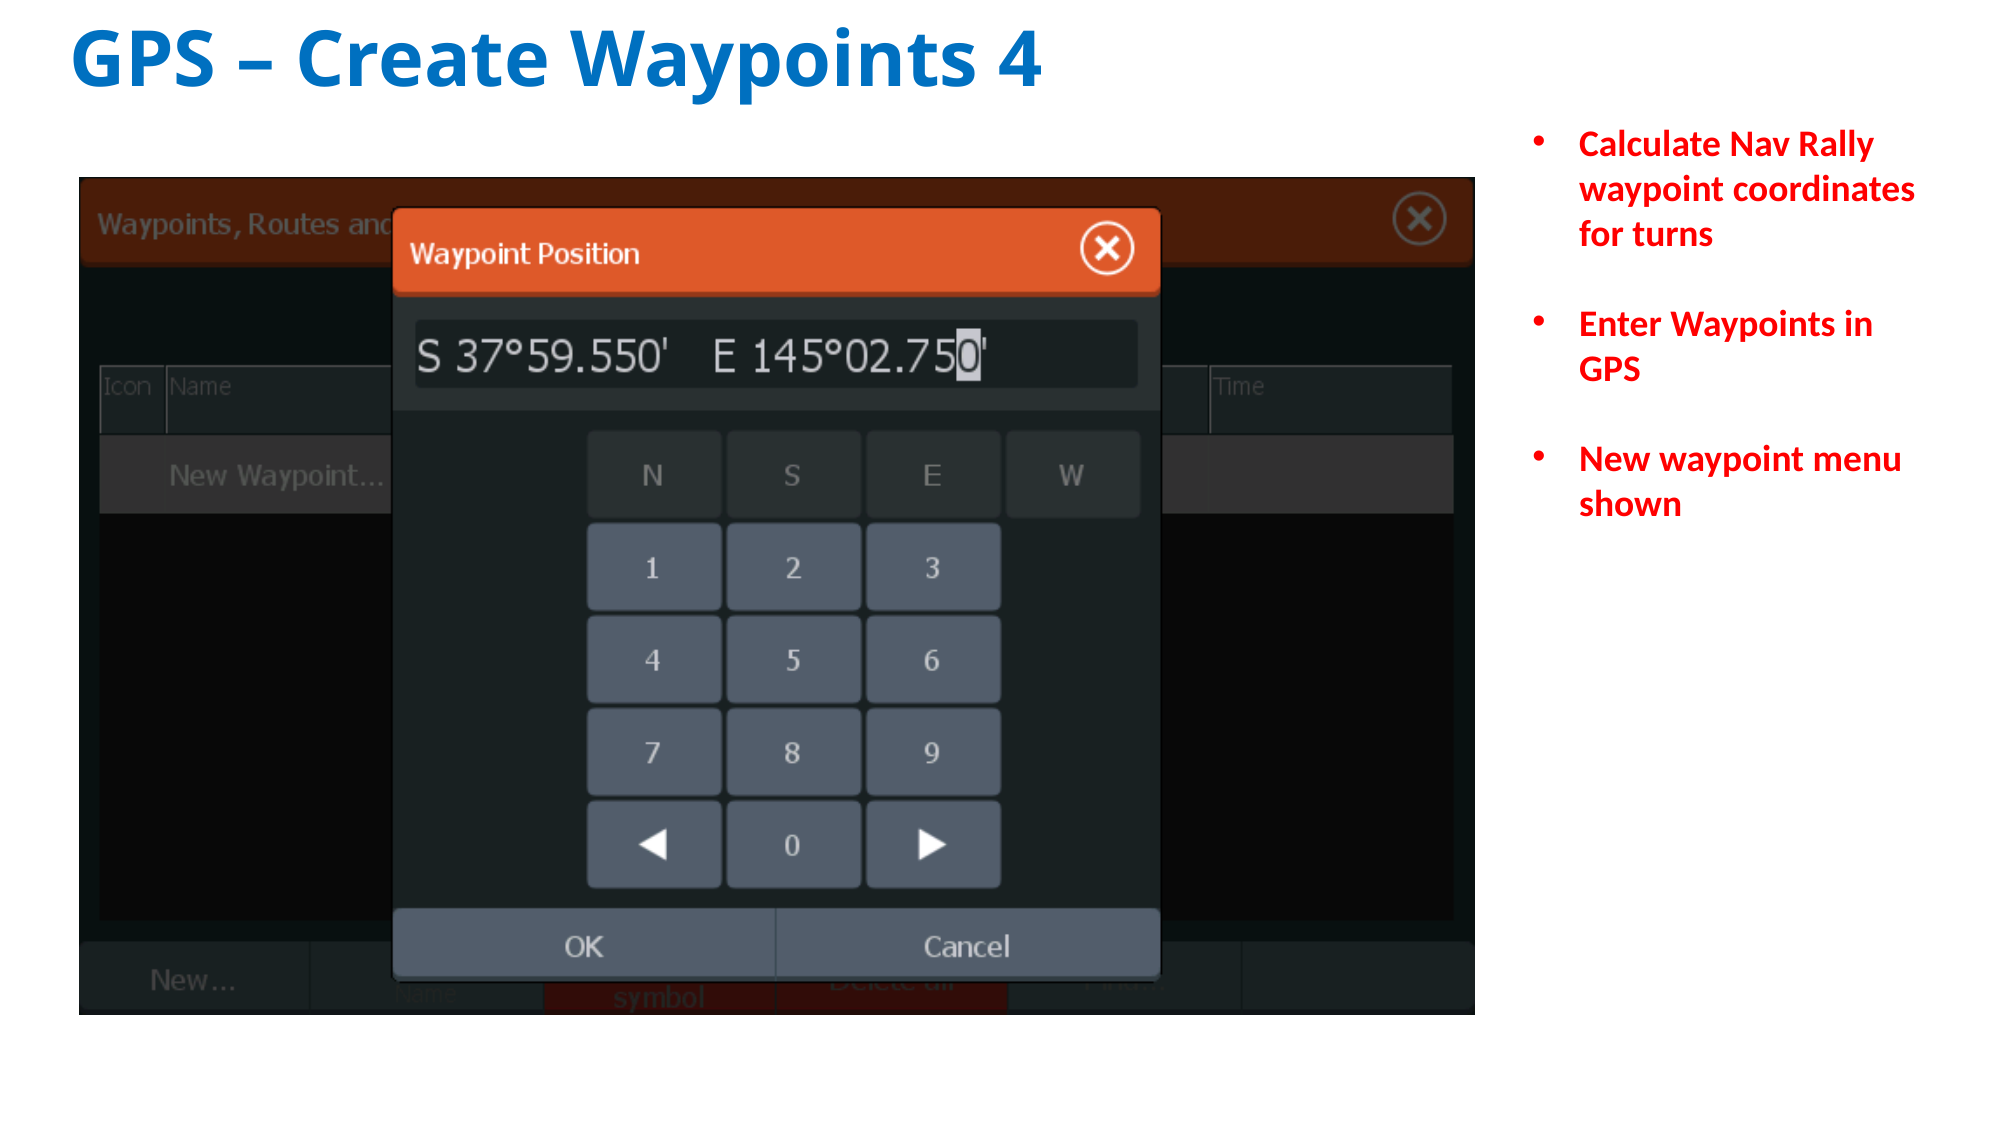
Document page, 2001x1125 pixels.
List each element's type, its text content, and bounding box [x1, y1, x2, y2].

text_box GPS – Create Waypoints 4 [54, 12, 1398, 112]
text_box Calculate Nav Rally waypoint coordinates for turns Enter Waypoints in GPS New waypoint menu shown [1517, 111, 1936, 621]
picture [79, 177, 1475, 1015]
